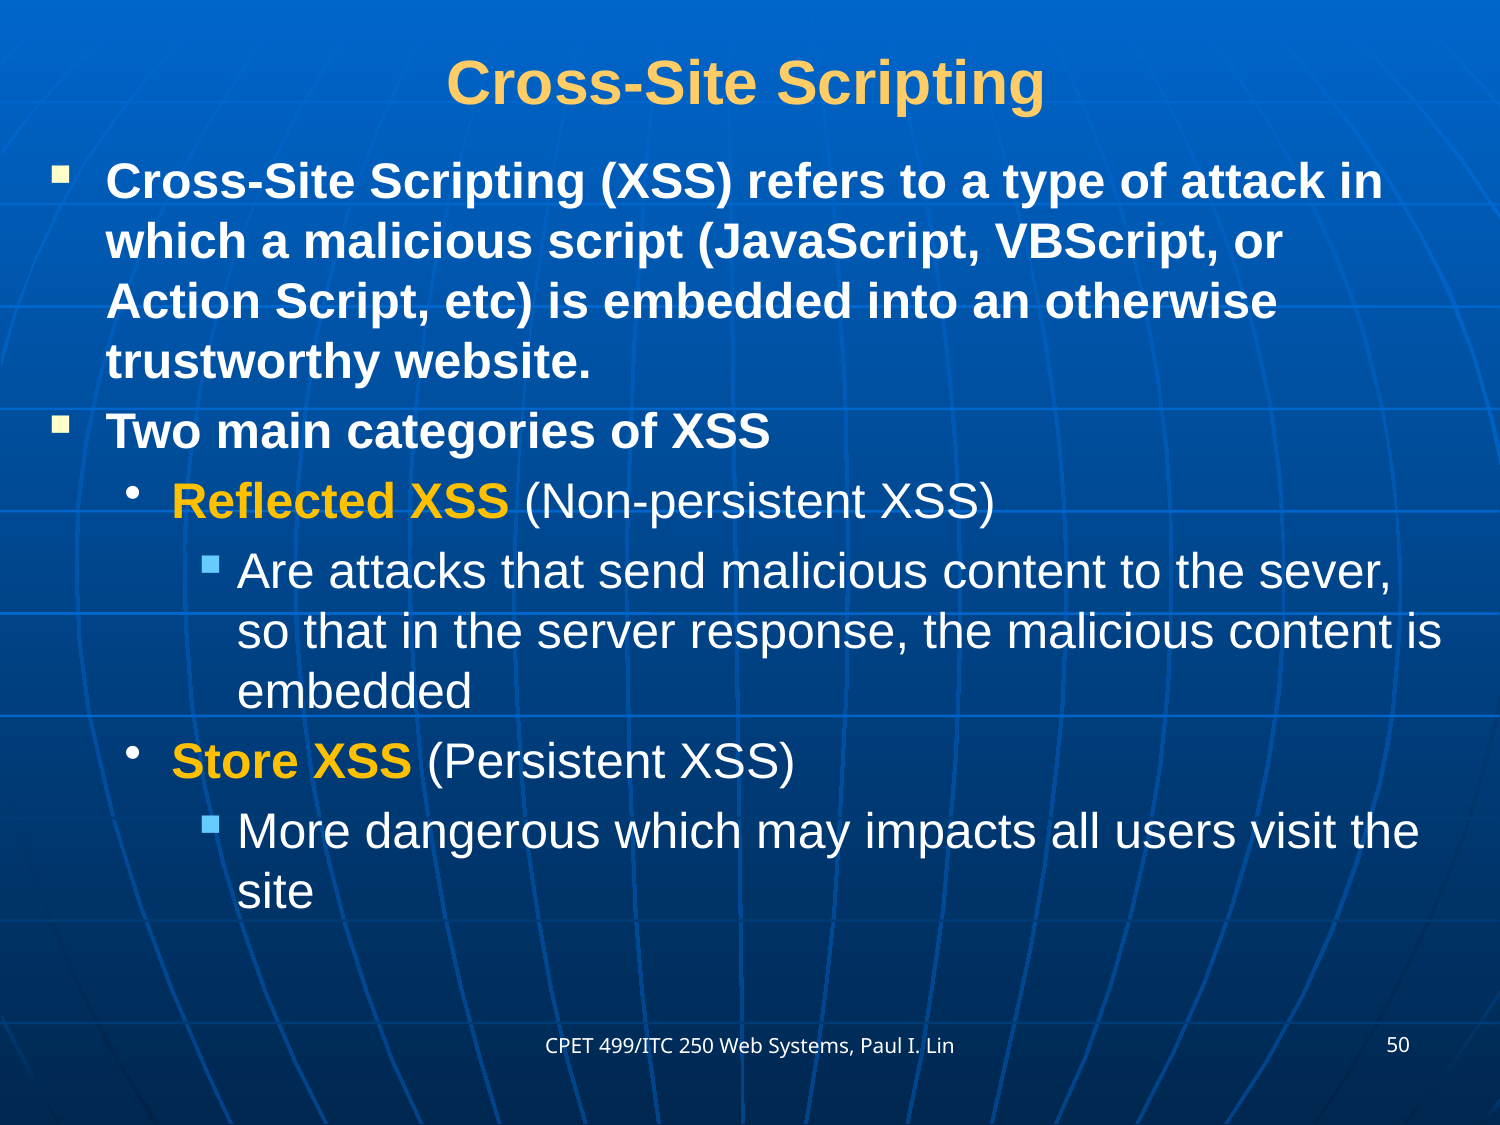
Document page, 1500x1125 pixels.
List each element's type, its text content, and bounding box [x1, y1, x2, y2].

slide_number 50 [1074, 1023, 1426, 1100]
title Cross-Site Scripting [34, 17, 1460, 141]
list Cross-Site Scripting (XSS) refers to a type of attack in which a malicious script (JavaScript, VBScript, or Action Script, etc) is embedded into an otherwise trustworthy website. Two main categories of XSS Reflected XSS (Non-persistent XSS) Are attacks that send malicious content to the sever, so that in the server response, the malicious content is embedded Store XSS (Persistent XSS) More dangerous which may impacts all users visit the site [34, 141, 1460, 1016]
footer CPET 499/ITC 250 Web Systems, Paul I. Lin [512, 1024, 988, 1101]
